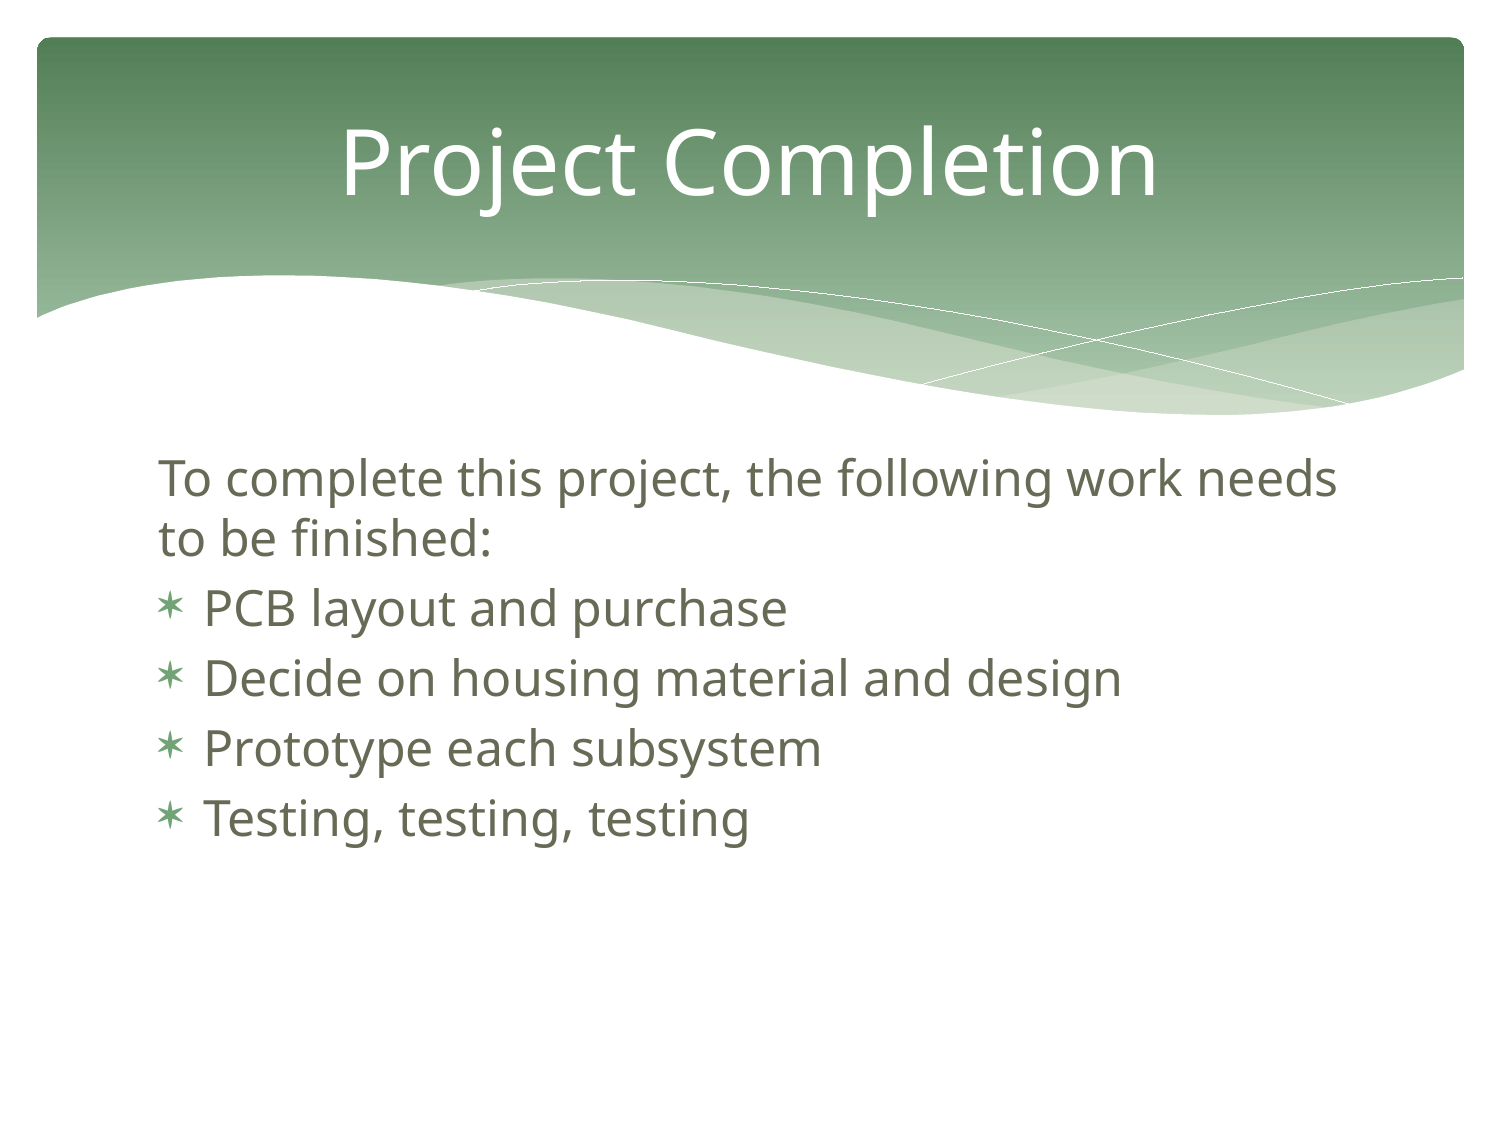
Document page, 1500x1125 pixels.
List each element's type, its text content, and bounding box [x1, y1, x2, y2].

title Project Completion [75, 55, 1425, 261]
list To complete this project, the following work needs to be finished: PCB layout and purchase Decide on housing material and design Prototype each subsystem Testing, testing, testing [143, 438, 1359, 1005]
